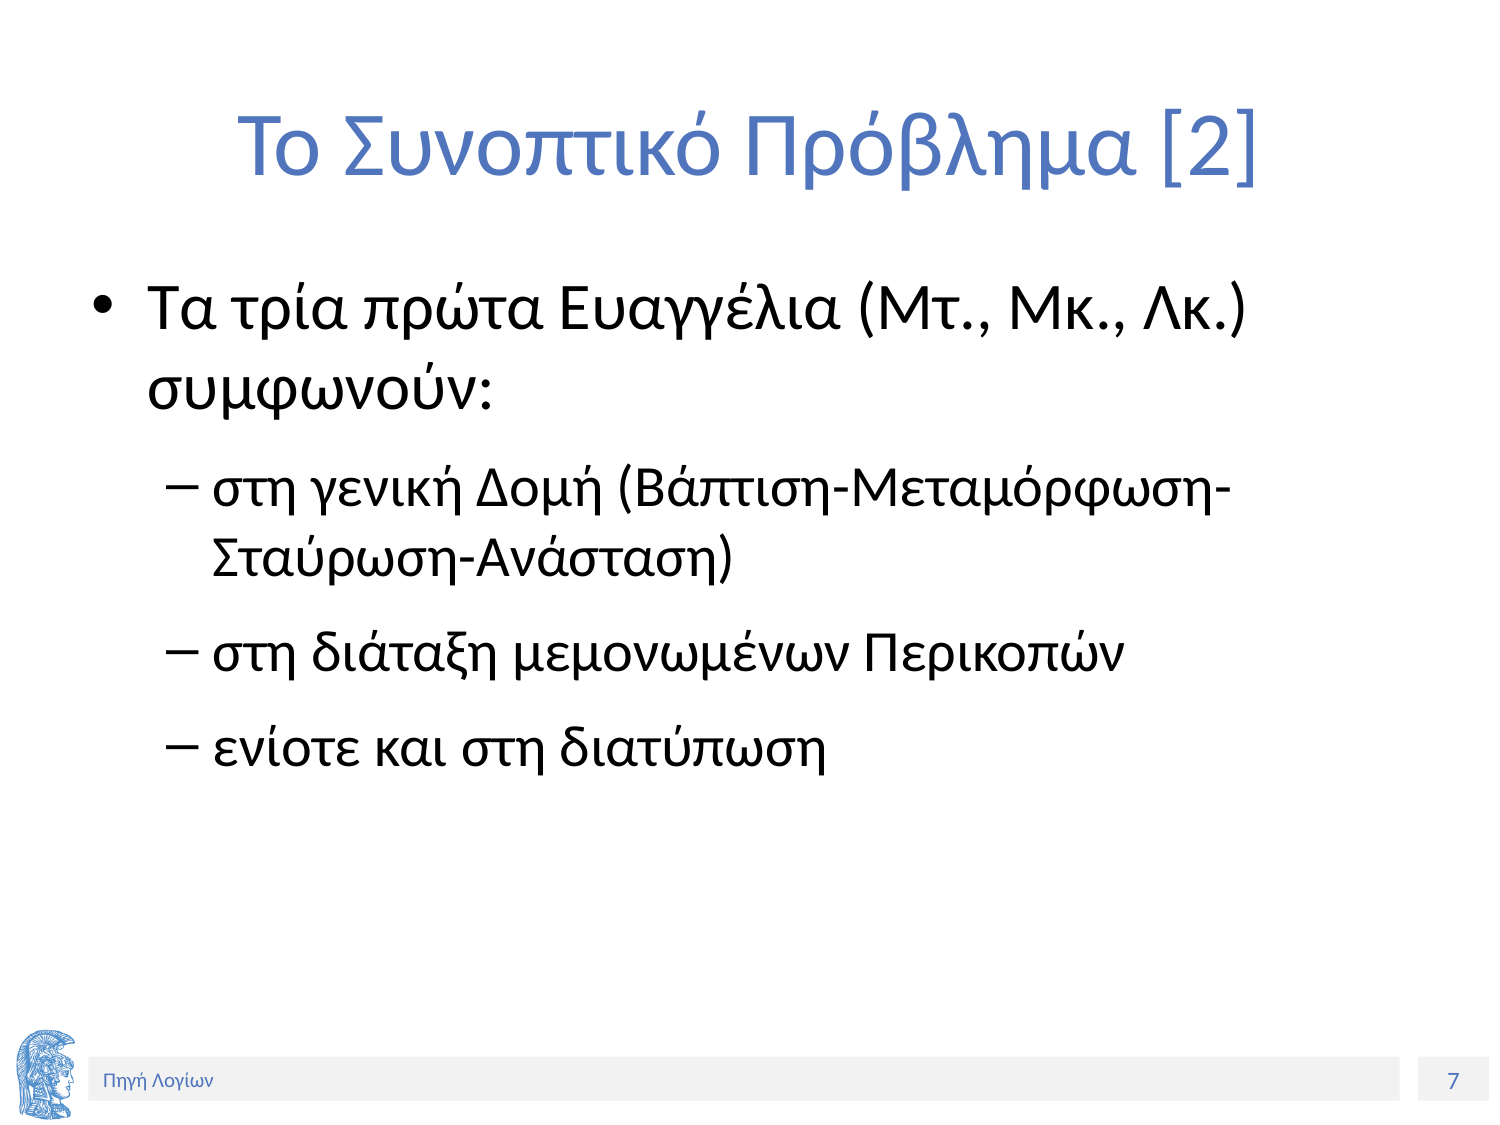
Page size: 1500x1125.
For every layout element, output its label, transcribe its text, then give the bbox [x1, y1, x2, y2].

picture [9, 1026, 81, 1120]
title Το Συνοπτικό Πρόβλημα [2] [75, 45, 1425, 233]
list Τα τρία πρώτα Ευαγγέλια (Μτ., Μκ., Λκ.) συμφωνούν: στη γενική Δομή (Βάπτιση-Μεταμόρφωση-Σταύρωση-Ανάσταση) στη διάταξη μεμονωμένων Περικοπών ενίοτε και στη διατύπωση [76, 255, 1427, 998]
